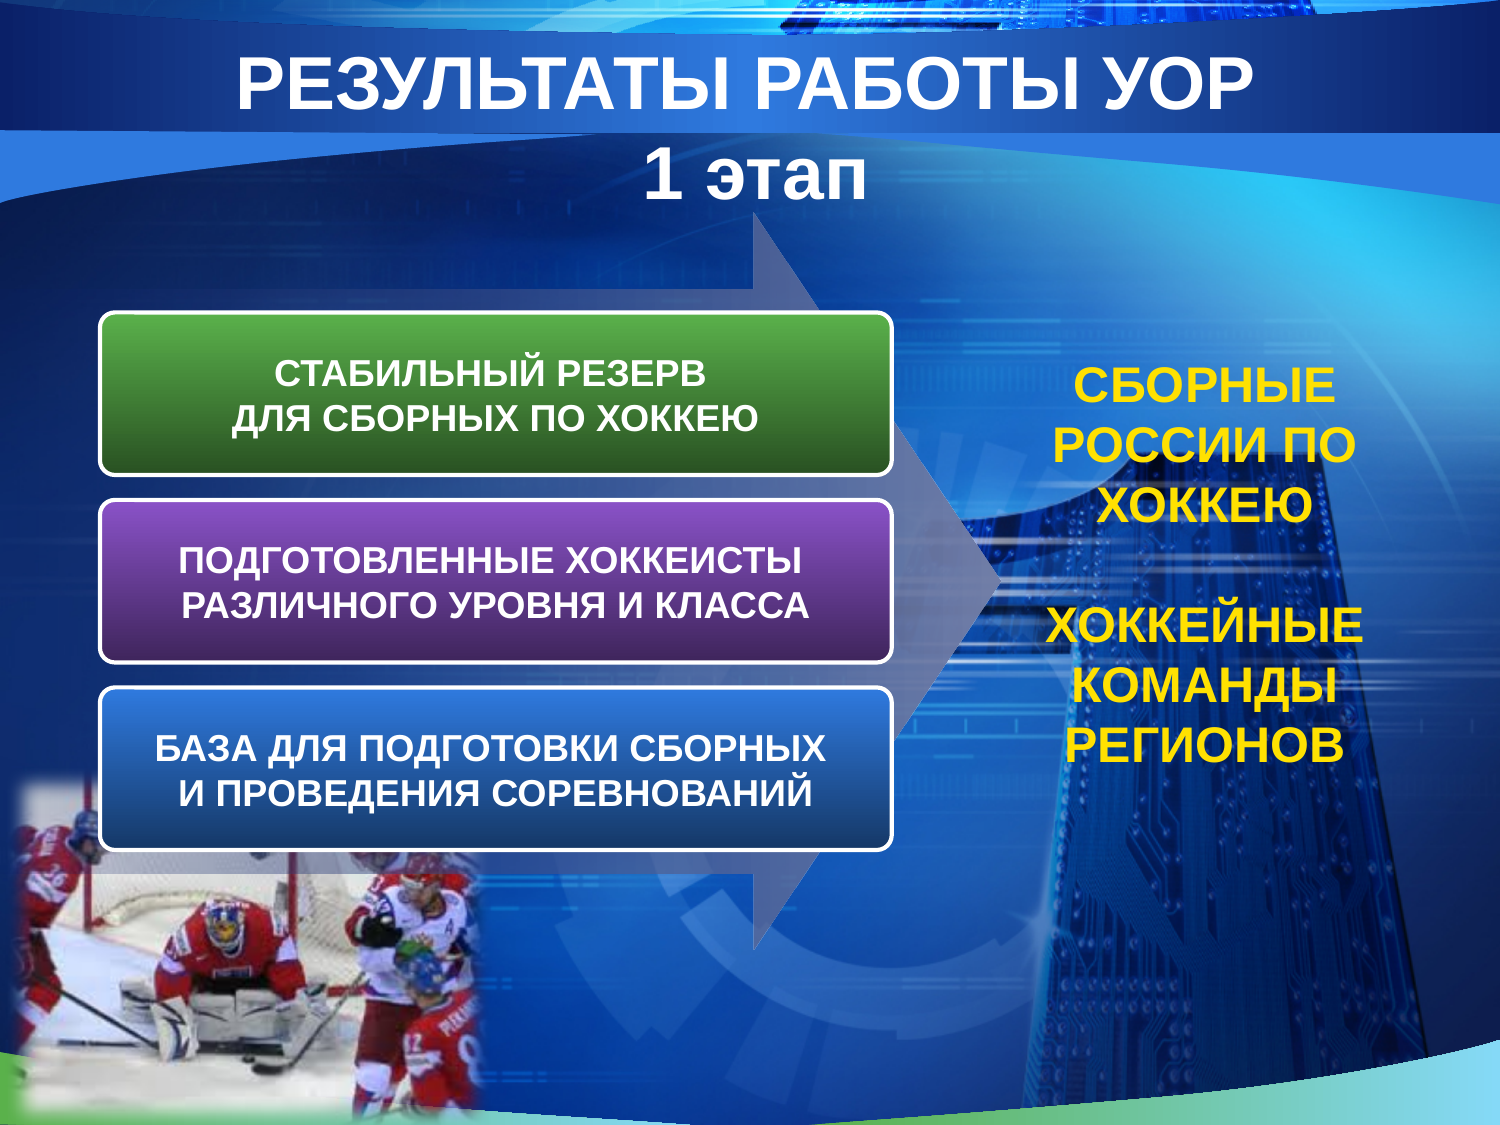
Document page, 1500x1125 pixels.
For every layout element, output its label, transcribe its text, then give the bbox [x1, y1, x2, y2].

text_box СТАБИЛЬНЫЙ РЕЗЕРВ ДЛЯ СБОРНЫХ ПО ХОККЕЮ [99, 312, 892, 475]
picture [0, 171, 1500, 1125]
text_box БАЗА ДЛЯ ПОДГОТОВКИ СБОРНЫХ И ПРОВЕДЕНИЯ СОРЕВНОВАНИЙ [99, 687, 892, 850]
text_box ПОДГОТОВЛЕННЫЕ ХОККЕИСТЫ РАЗЛИЧНОГО УРОВНЯ И КЛАССА [99, 499, 892, 663]
text_box [495, 850, 820, 950]
title РЕЗУЛЬТАТЫ РАБОТЫ УОР 1 этап [74, 77, 1438, 171]
text_box СБОРНЫЕ РОССИИ ПО ХОККЕЮ ХОККЕЙНЫЕ КОМАНДЫ РЕГИОНОВ [998, 456, 1412, 669]
text_box [0, 212, 998, 771]
picture [0, 0, 1492, 35]
